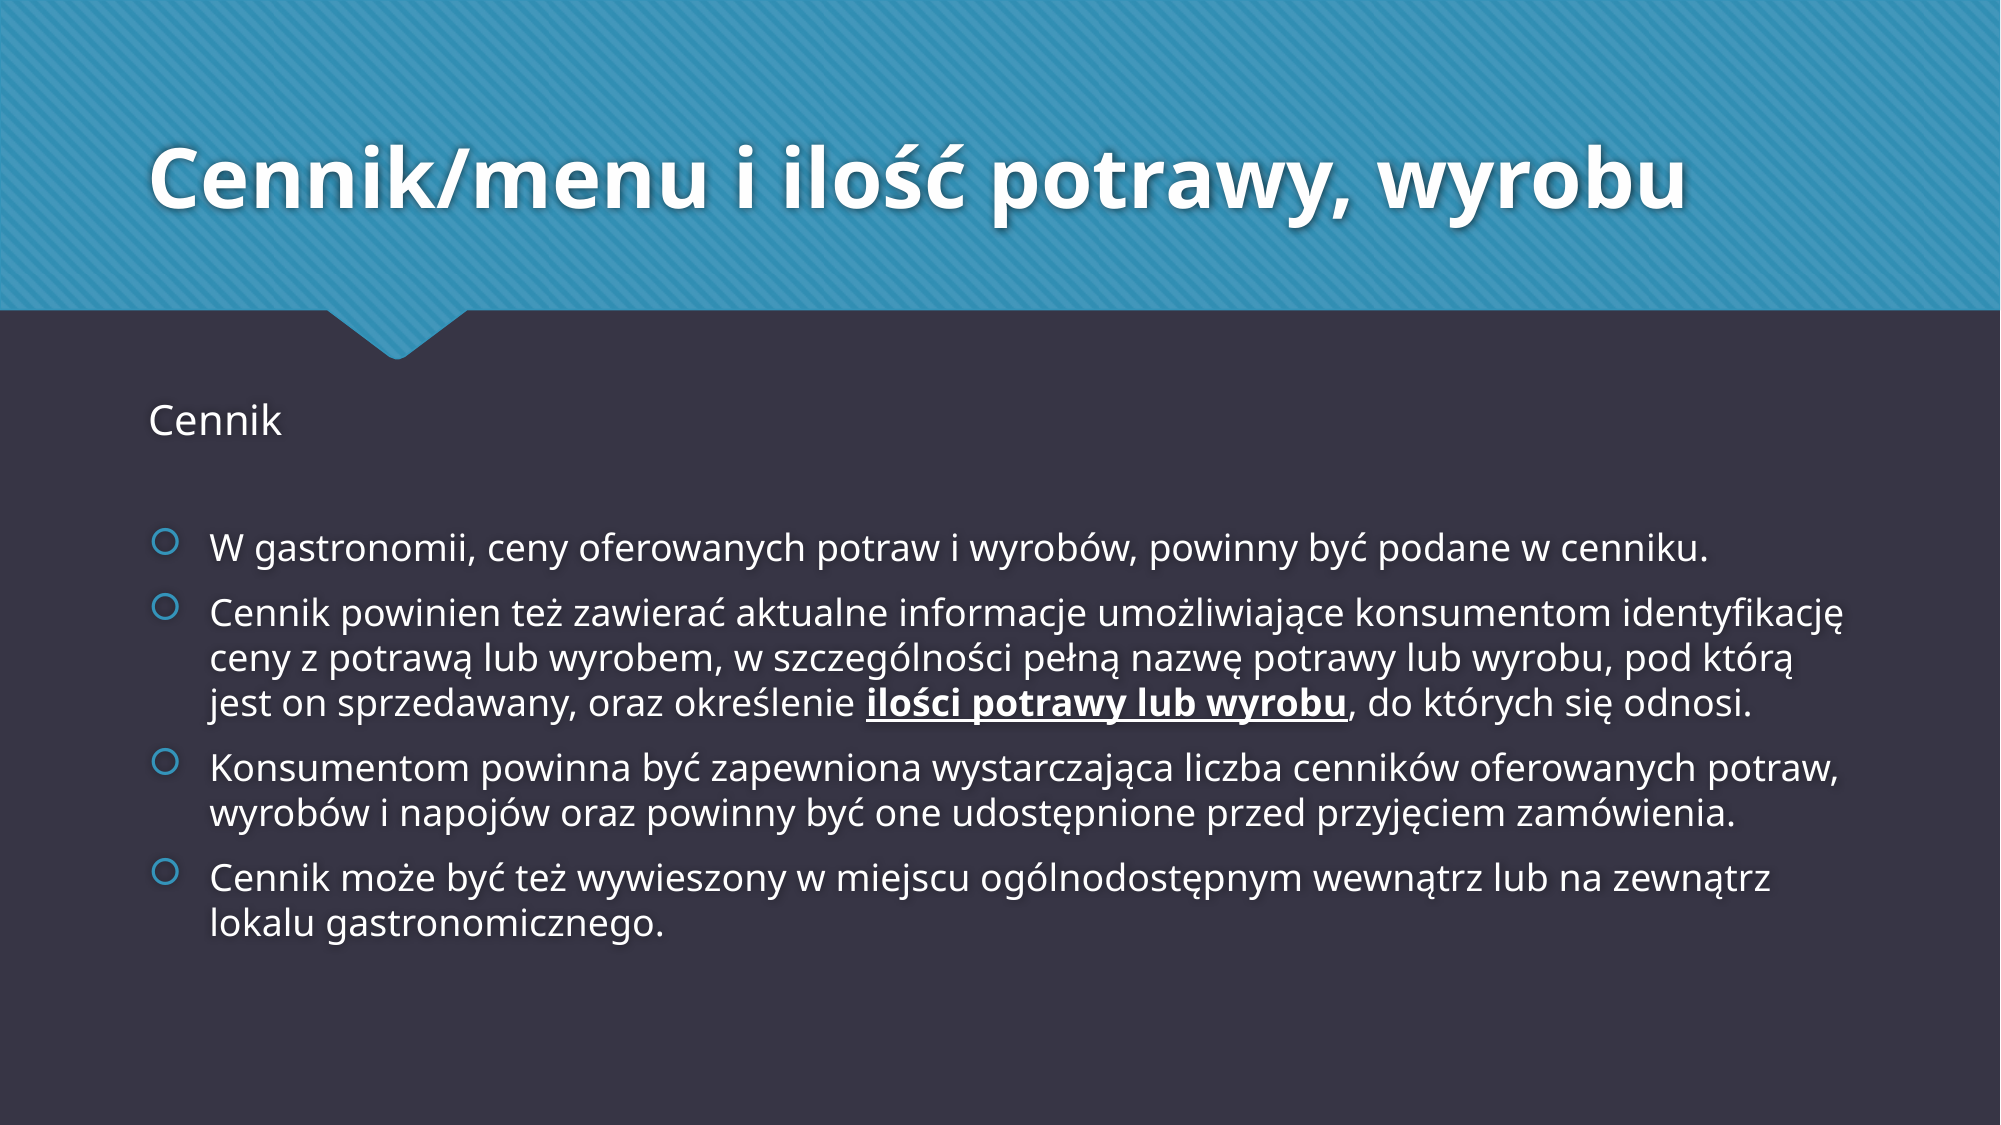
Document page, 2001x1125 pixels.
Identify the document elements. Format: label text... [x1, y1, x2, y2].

title Cennik/menu i ilość potrawy, wyrobu [132, 73, 1868, 233]
list Cennik [133, 356, 985, 446]
list W gastronomii, ceny oferowanych potraw i wyrobów, powinny być podane w cenniku. Cennik powinien też zawierać aktualne informacje umożliwiające konsumentom identyfikację ceny z potrawą lub wyrobem, w szczególności pełną nazwę potrawy lub wyrobu, pod którą jest on sprzedawany, oraz określenie ilości potrawy lub wyrobu, do których się odnosi. Konsumentom powinna być zapewniona wystarczająca liczba cenników oferowanych potraw, wyrobów i napojów oraz powinny być one udostępnione przed przyjęciem zamówienia. Cennik może być też wywieszony w miejscu ogólnodostępnym wewnątrz lub na zewnątrz lokalu gastronomicznego. [133, 451, 1868, 962]
